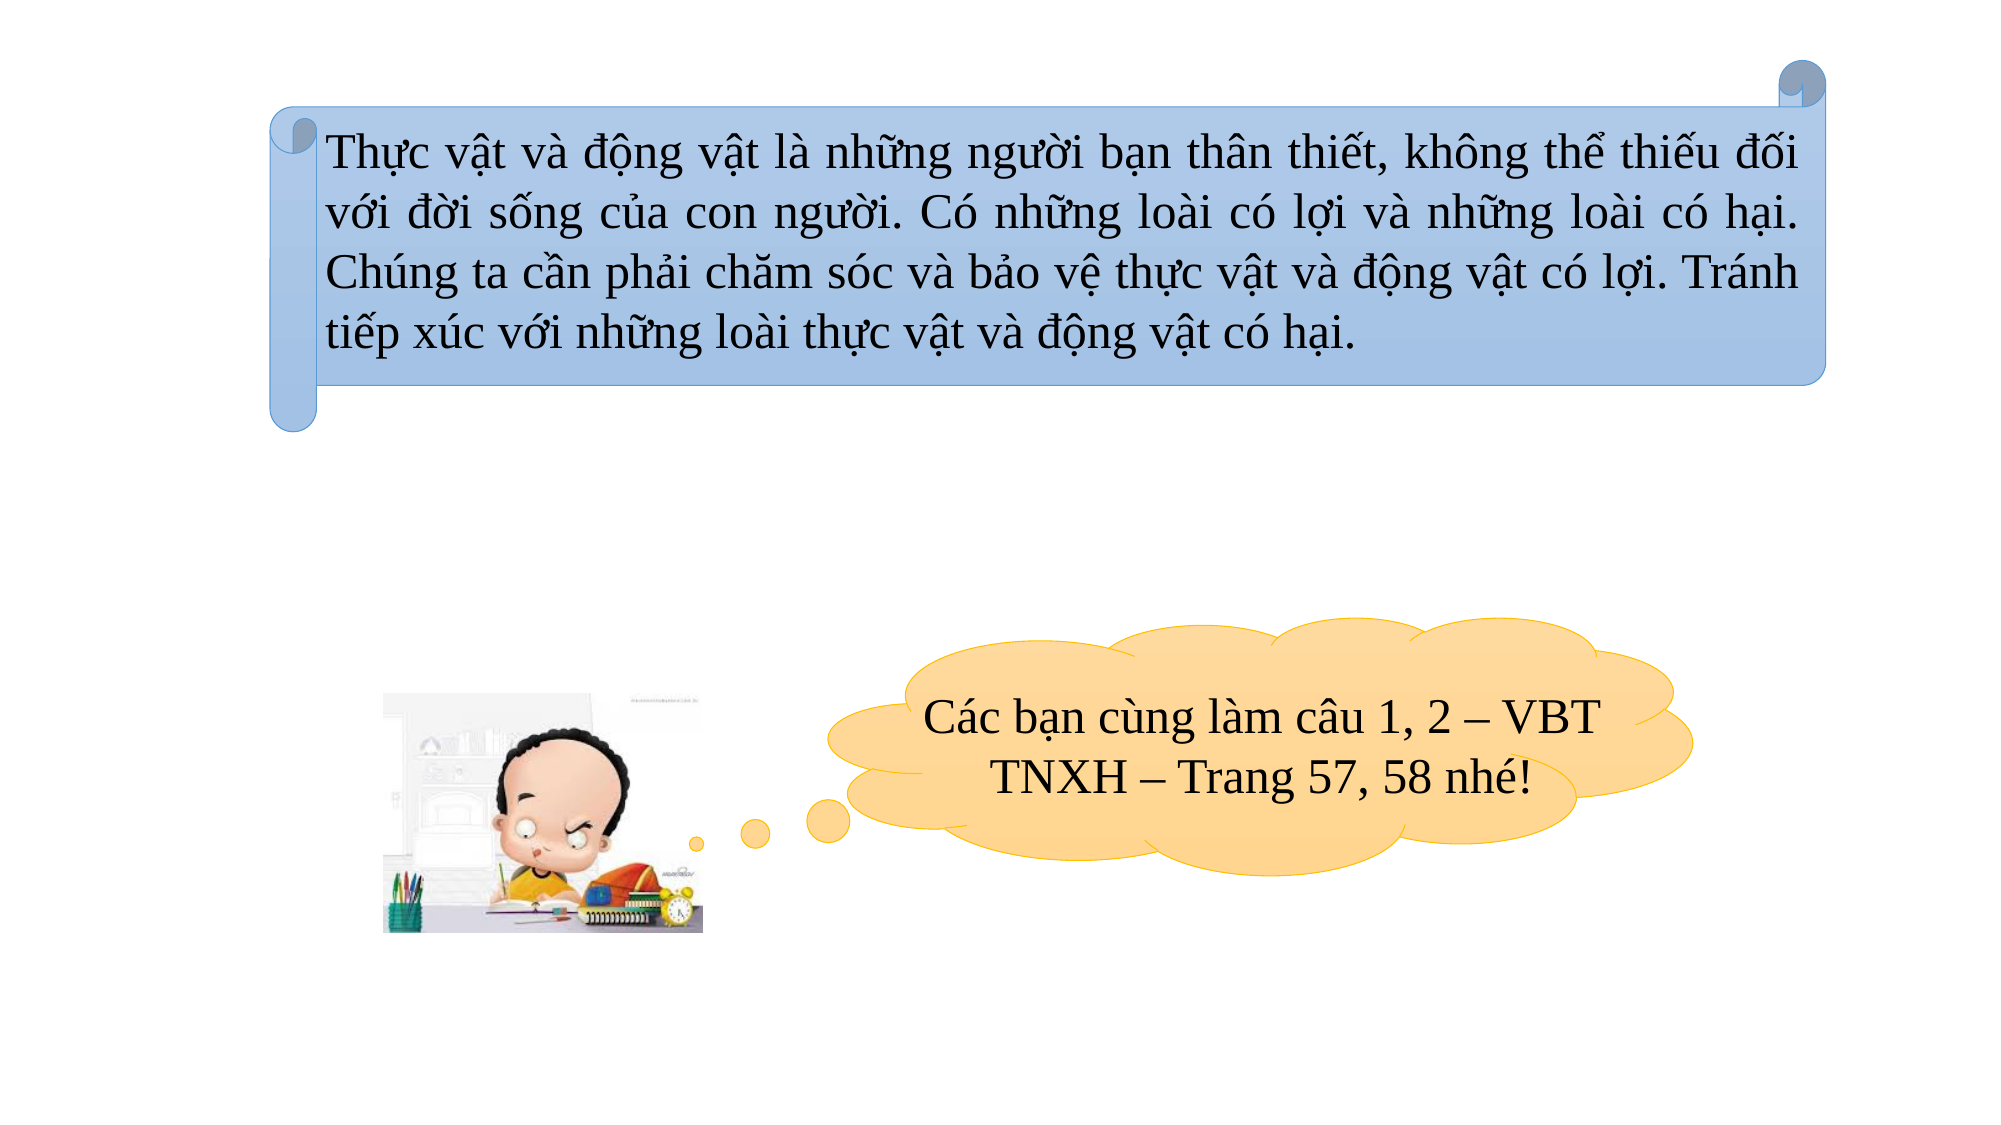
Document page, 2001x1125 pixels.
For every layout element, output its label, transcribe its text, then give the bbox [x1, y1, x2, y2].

text_box [269, 59, 1827, 433]
text_box [806, 799, 851, 844]
text_box [913, 617, 1694, 785]
text_box [740, 819, 771, 849]
picture [383, 693, 703, 933]
text_box [827, 707, 1572, 877]
text_box Các bạn cùng làm câu 1, 2 – VBT TNXH – Trang 57, 58 nhé! [875, 676, 1649, 812]
text_box Thực vật và động vật là những người bạn thân thiết, không thể thiếu đối với đời sống của con người. Có những loài có lợi và những loài có hại. Chúng ta cần phải chăm sóc và bảo vệ thực vật và động vật có lợi. Tránh tiếp xúc với những loài thực vật và động vật có hại. [310, 111, 1816, 367]
